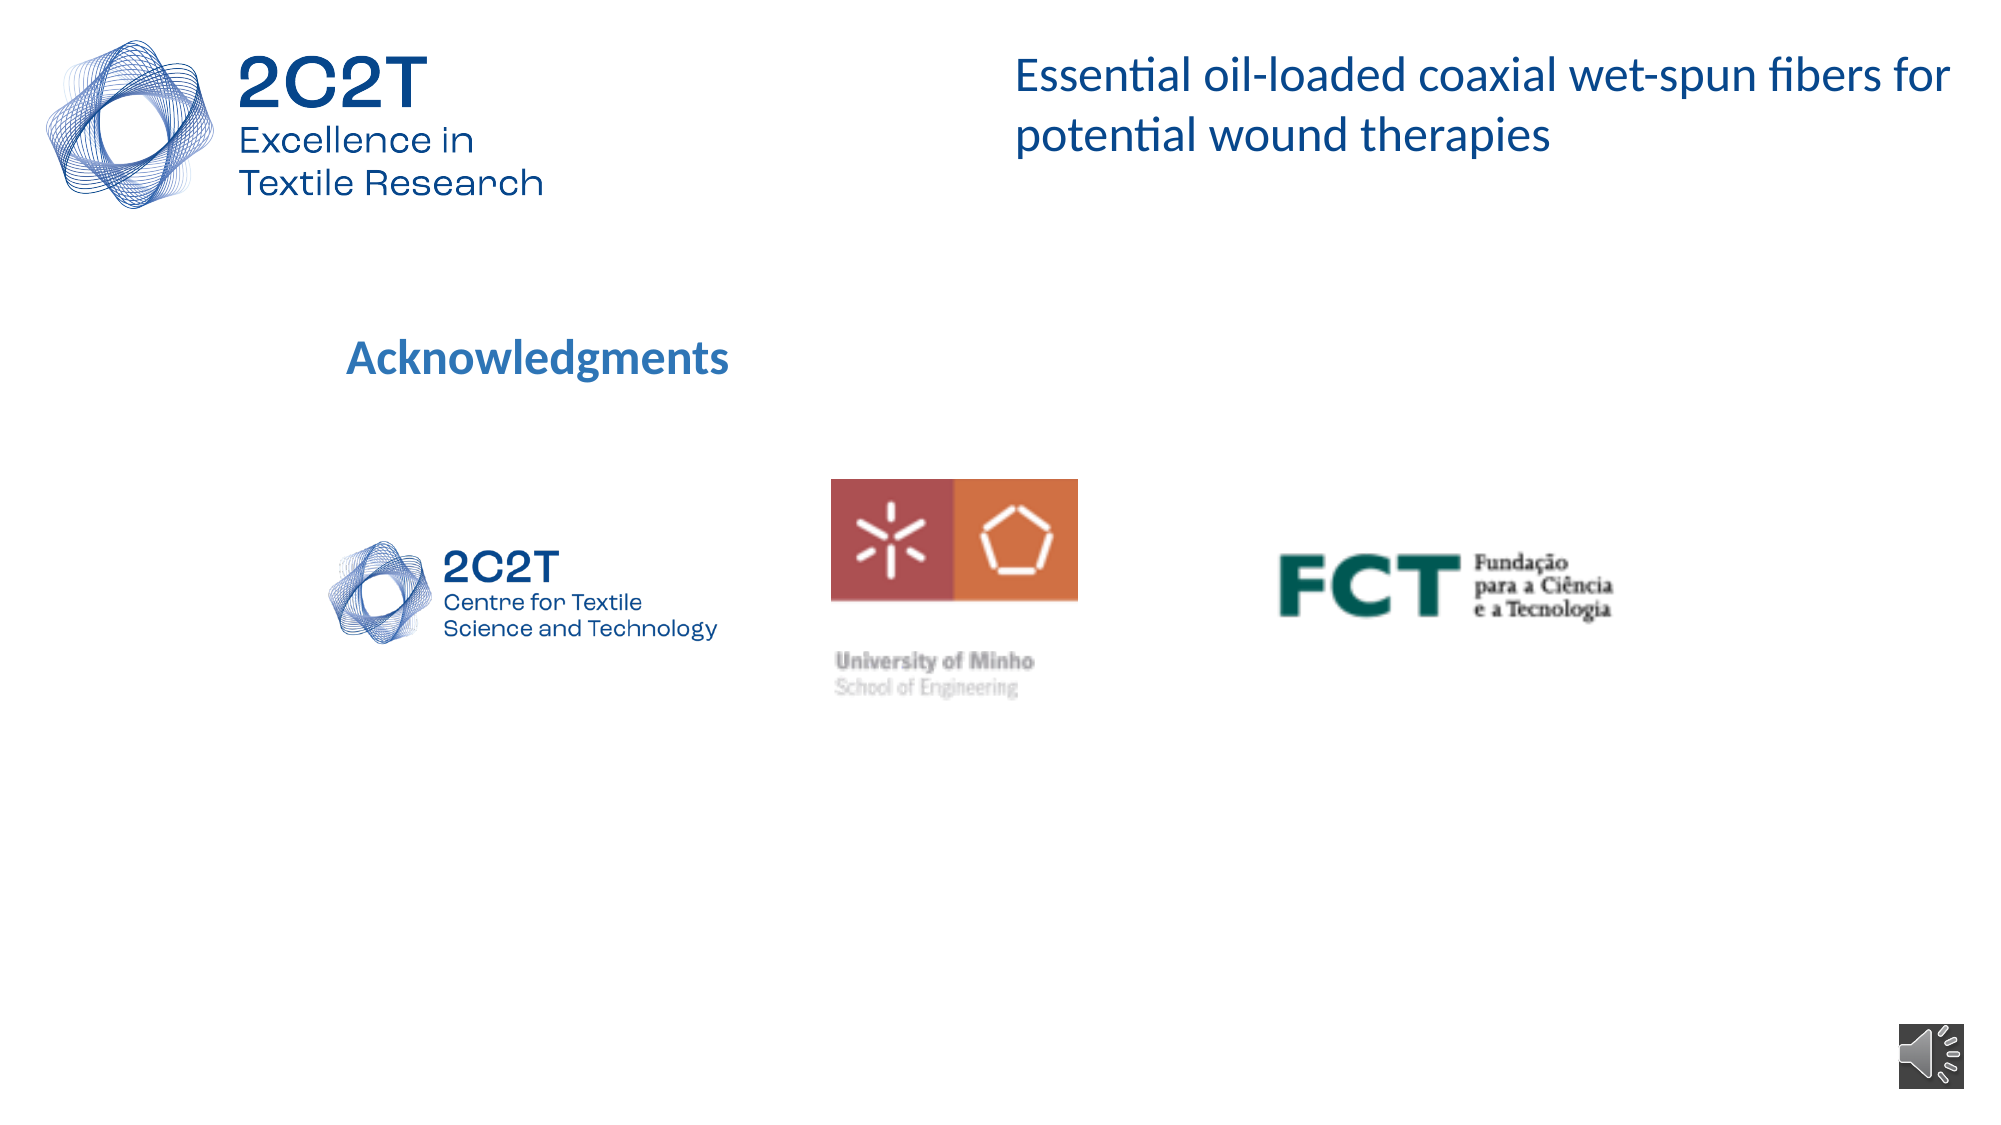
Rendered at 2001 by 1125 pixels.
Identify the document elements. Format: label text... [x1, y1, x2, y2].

text_box Essential oil-loaded coaxial wet-spun fibers for potential wound therapies [999, 34, 2000, 215]
picture [1200, 516, 1694, 660]
picture [12, 0, 590, 243]
picture [831, 479, 1078, 703]
text_box Acknowledgments [331, 317, 1669, 572]
picture [306, 516, 744, 666]
picture [1897, 1022, 1965, 1090]
